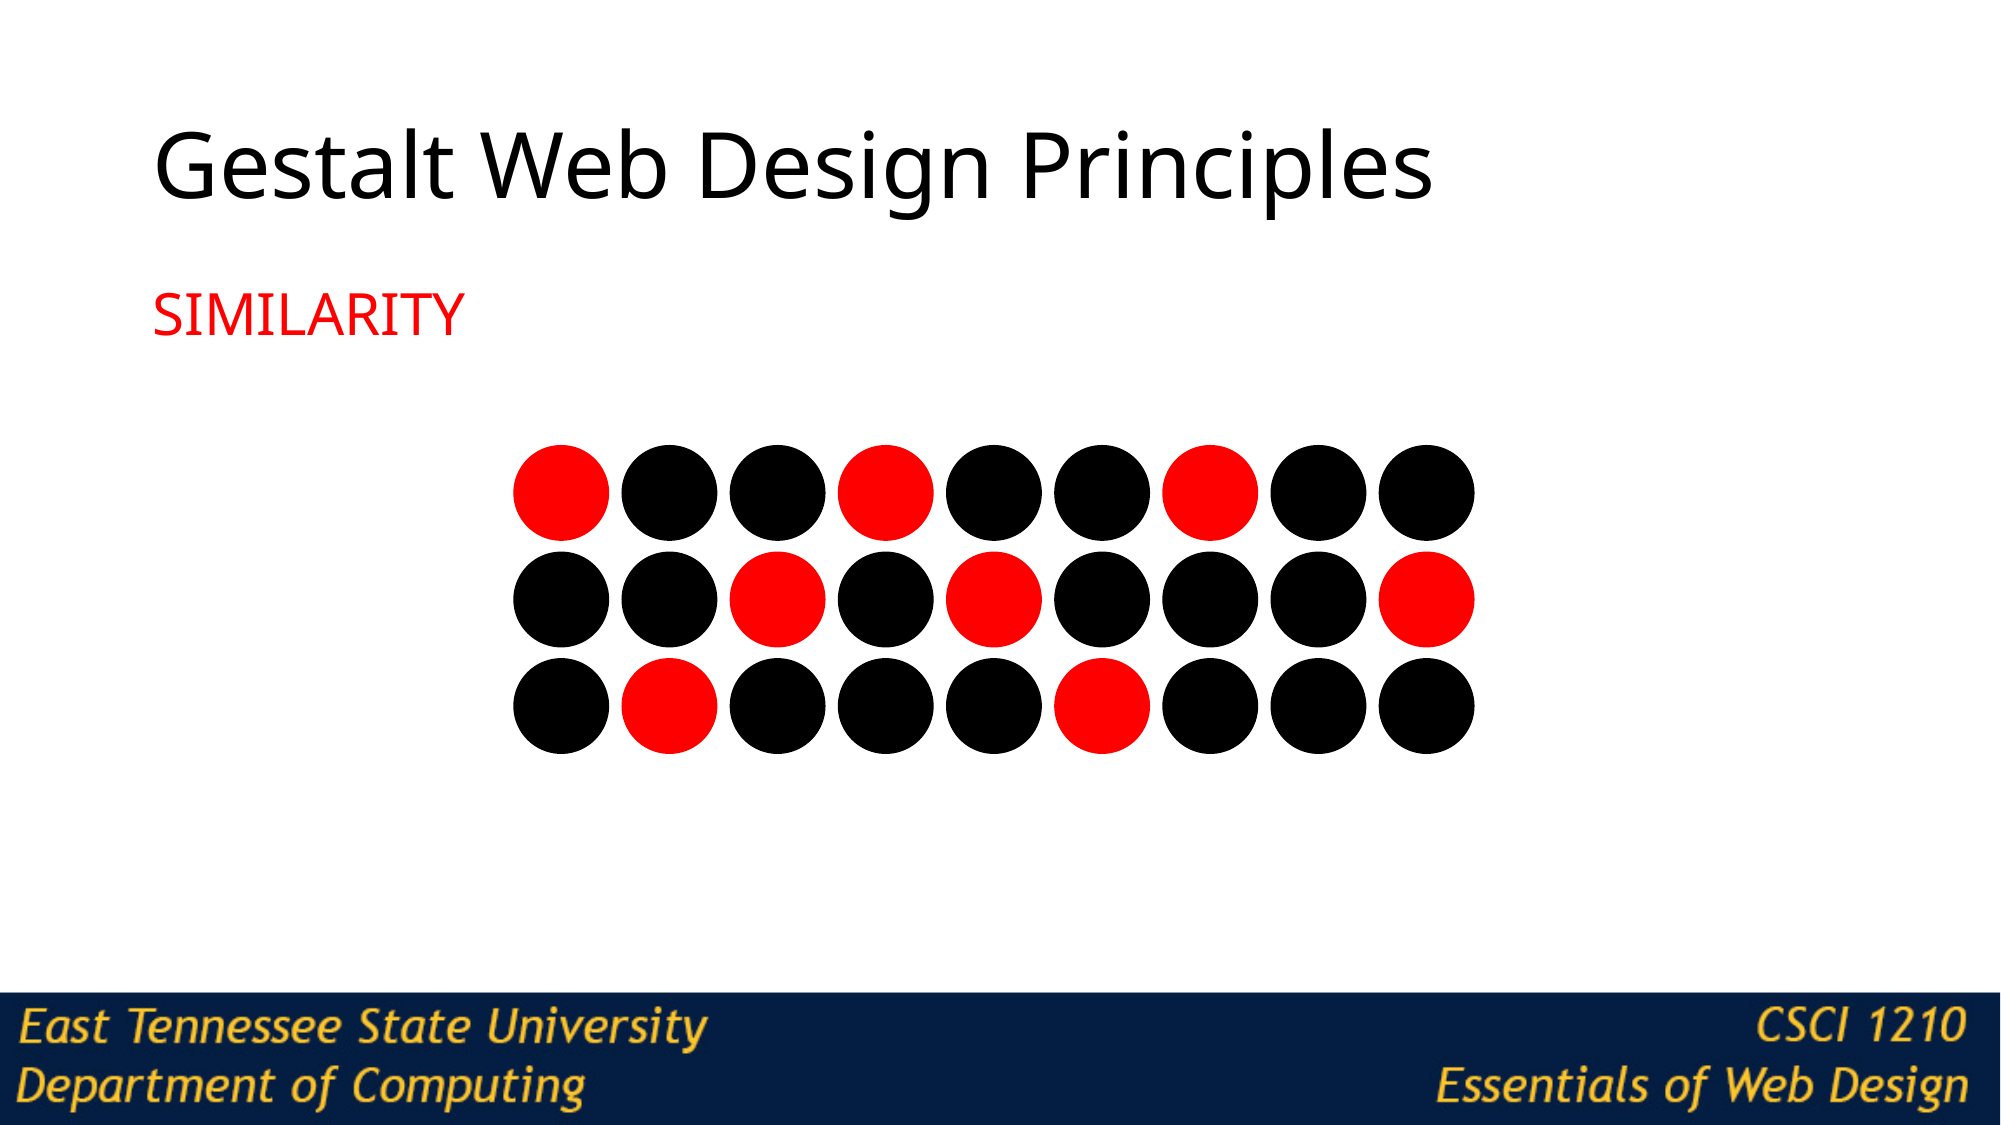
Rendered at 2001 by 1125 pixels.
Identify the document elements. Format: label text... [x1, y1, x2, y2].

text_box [513, 444, 1475, 754]
picture [0, 0, 2001, 1125]
title Gestalt Web Design Principles [137, 59, 1863, 278]
list SIMILARITY [137, 277, 1258, 969]
